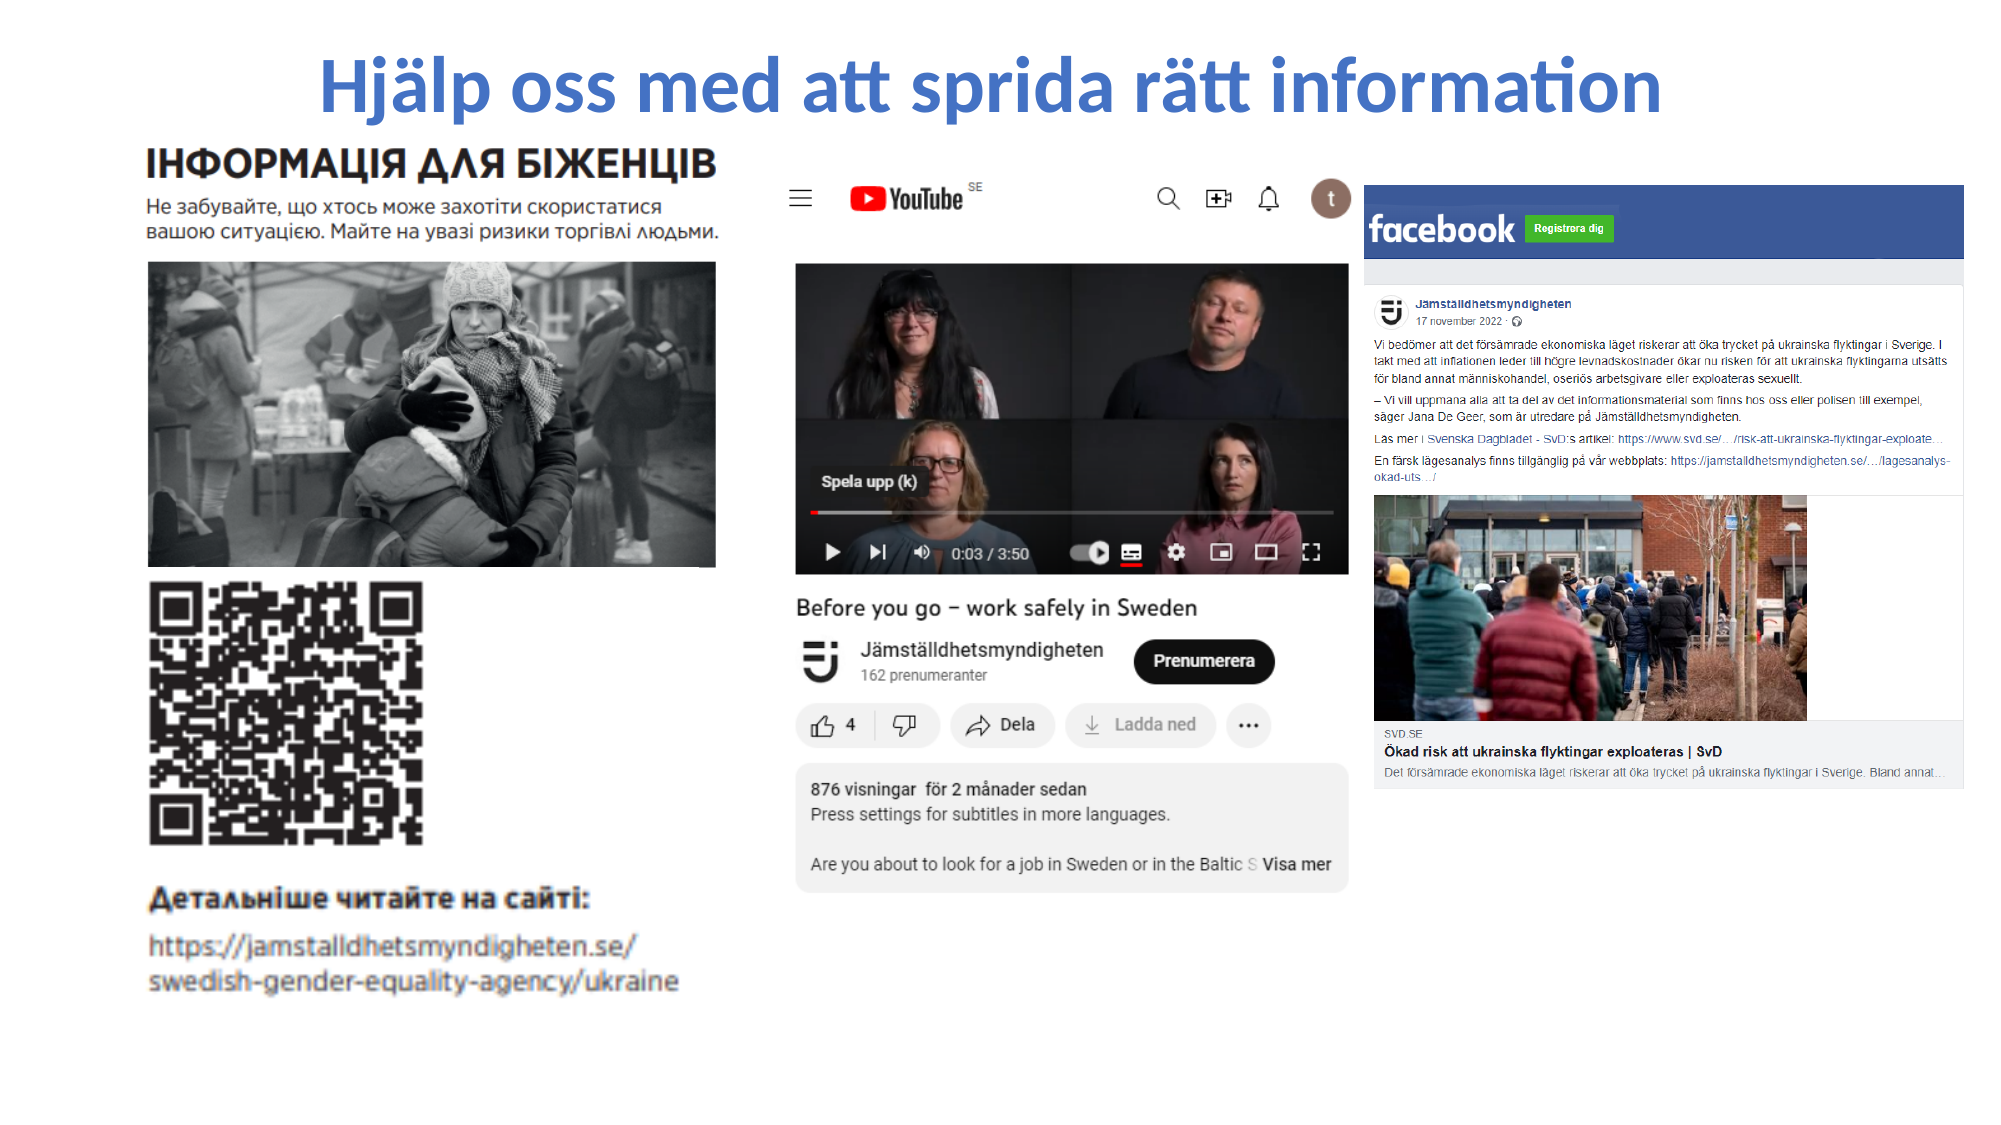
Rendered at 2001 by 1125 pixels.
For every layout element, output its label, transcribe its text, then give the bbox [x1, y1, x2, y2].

picture [782, 165, 1965, 903]
picture [138, 141, 721, 1011]
text_box Hjälp oss med att sprida rätt information [304, 35, 1696, 142]
